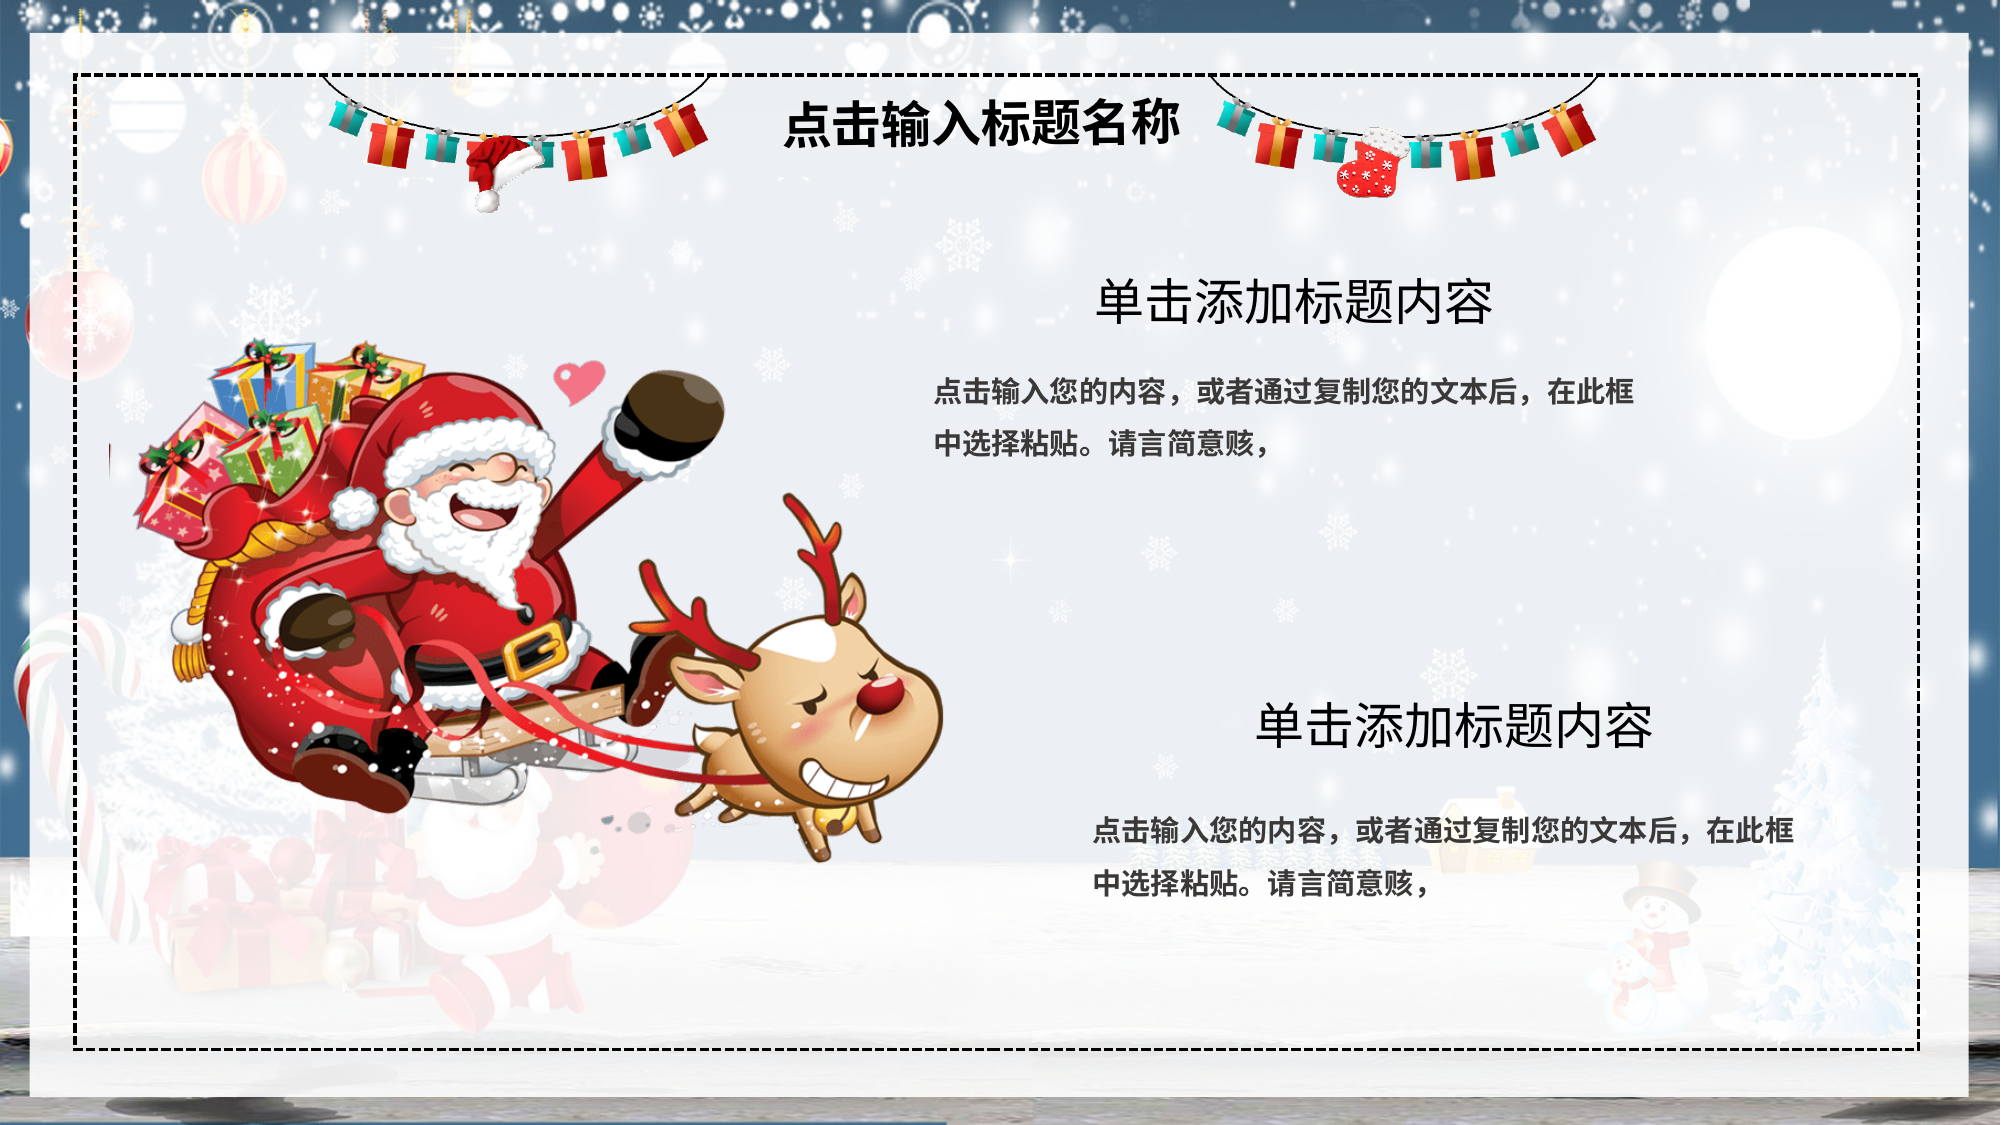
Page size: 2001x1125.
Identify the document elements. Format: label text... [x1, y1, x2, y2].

picture [0, 0, 2000, 1125]
text_box 点击输入您的内容，或者通过复制您的文本后，在此框中选择粘贴。请言简意赅， [994, 348, 1672, 468]
text_box 单击添加标题内容 [1239, 687, 1670, 763]
text_box 单击添加标题内容 [1079, 262, 1510, 338]
text_box 点击输入标题名称 [766, 81, 1313, 160]
text_box 点击输入您的内容，或者通过复制您的文本后，在此框中选择粘贴。请言简意赅， [1077, 787, 1831, 908]
